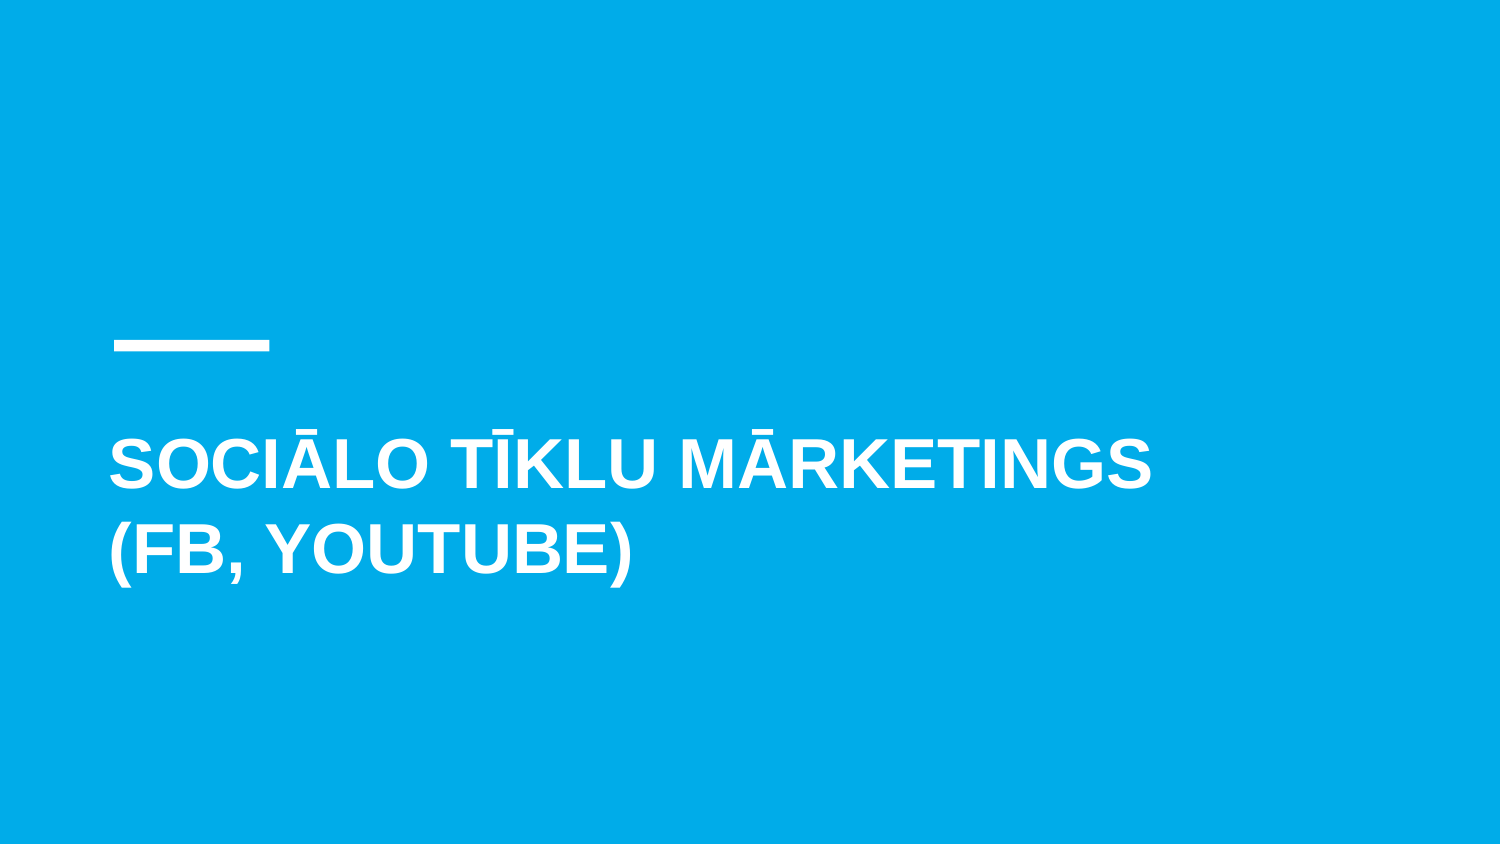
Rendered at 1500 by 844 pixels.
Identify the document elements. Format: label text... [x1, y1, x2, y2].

title SOCIĀLO TĪKLU MĀRKETINGS (FB, YOUTUBE) [93, 410, 1369, 588]
